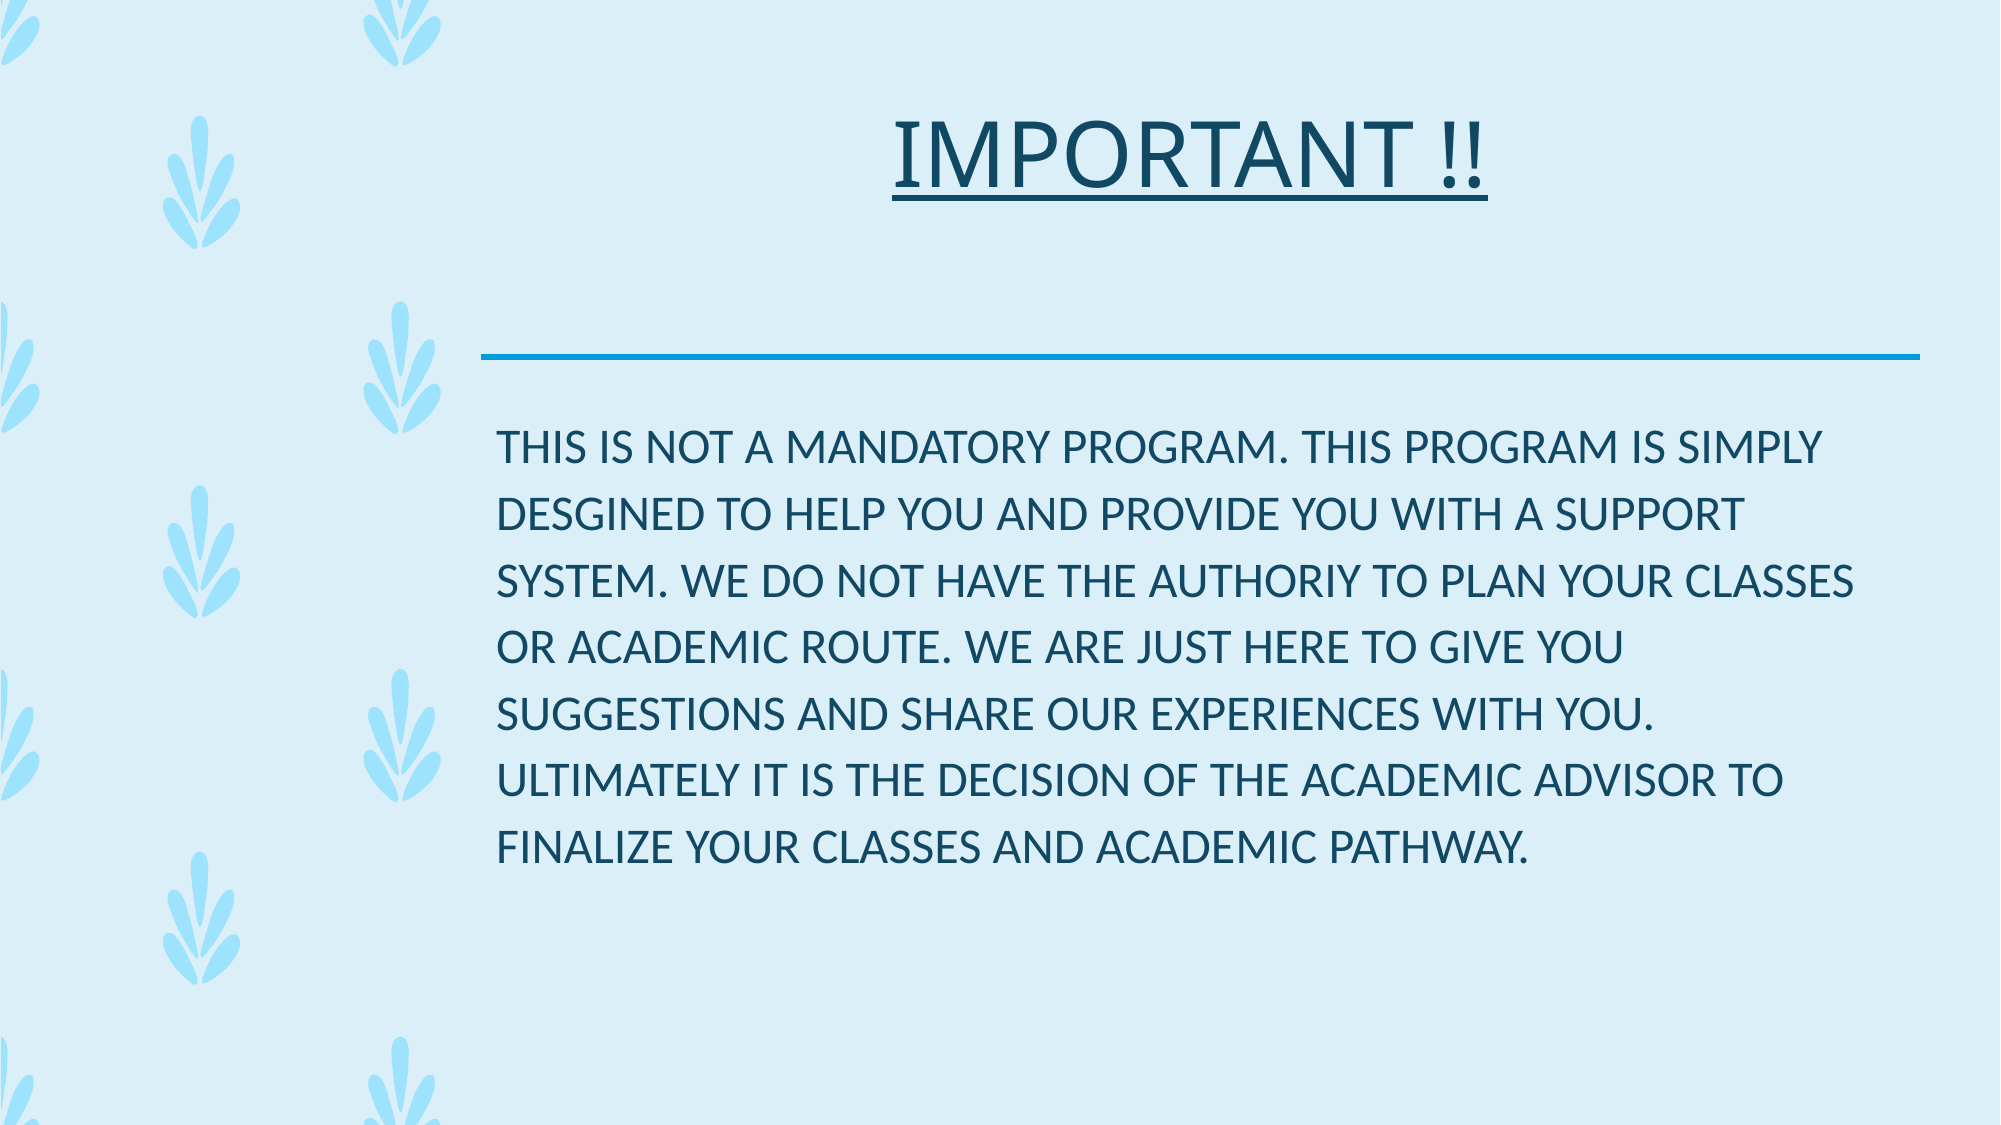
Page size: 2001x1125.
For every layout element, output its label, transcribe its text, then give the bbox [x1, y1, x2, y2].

title IMPORTANT !! [460, 93, 1920, 350]
list THIS IS NOT A MANDATORY PROGRAM. THIS PROGRAM IS SIMPLY DESGINED TO HELP YOU AND PROVIDE YOU WITH A SUPPORT SYSTEM. WE DO NOT HAVE THE AUTHORIY TO PLAN YOUR CLASSES OR ACADEMIC ROUTE. WE ARE JUST HERE TO GIVE YOU SUGGESTIONS AND SHARE OUR EXPERIENCES WITH YOU. ULTIMATELY IT IS THE DECISION OF THE ACADEMIC ADVISOR TO FINALIZE YOUR CLASSES AND ACADEMIC PATHWAY. [481, 399, 1920, 999]
